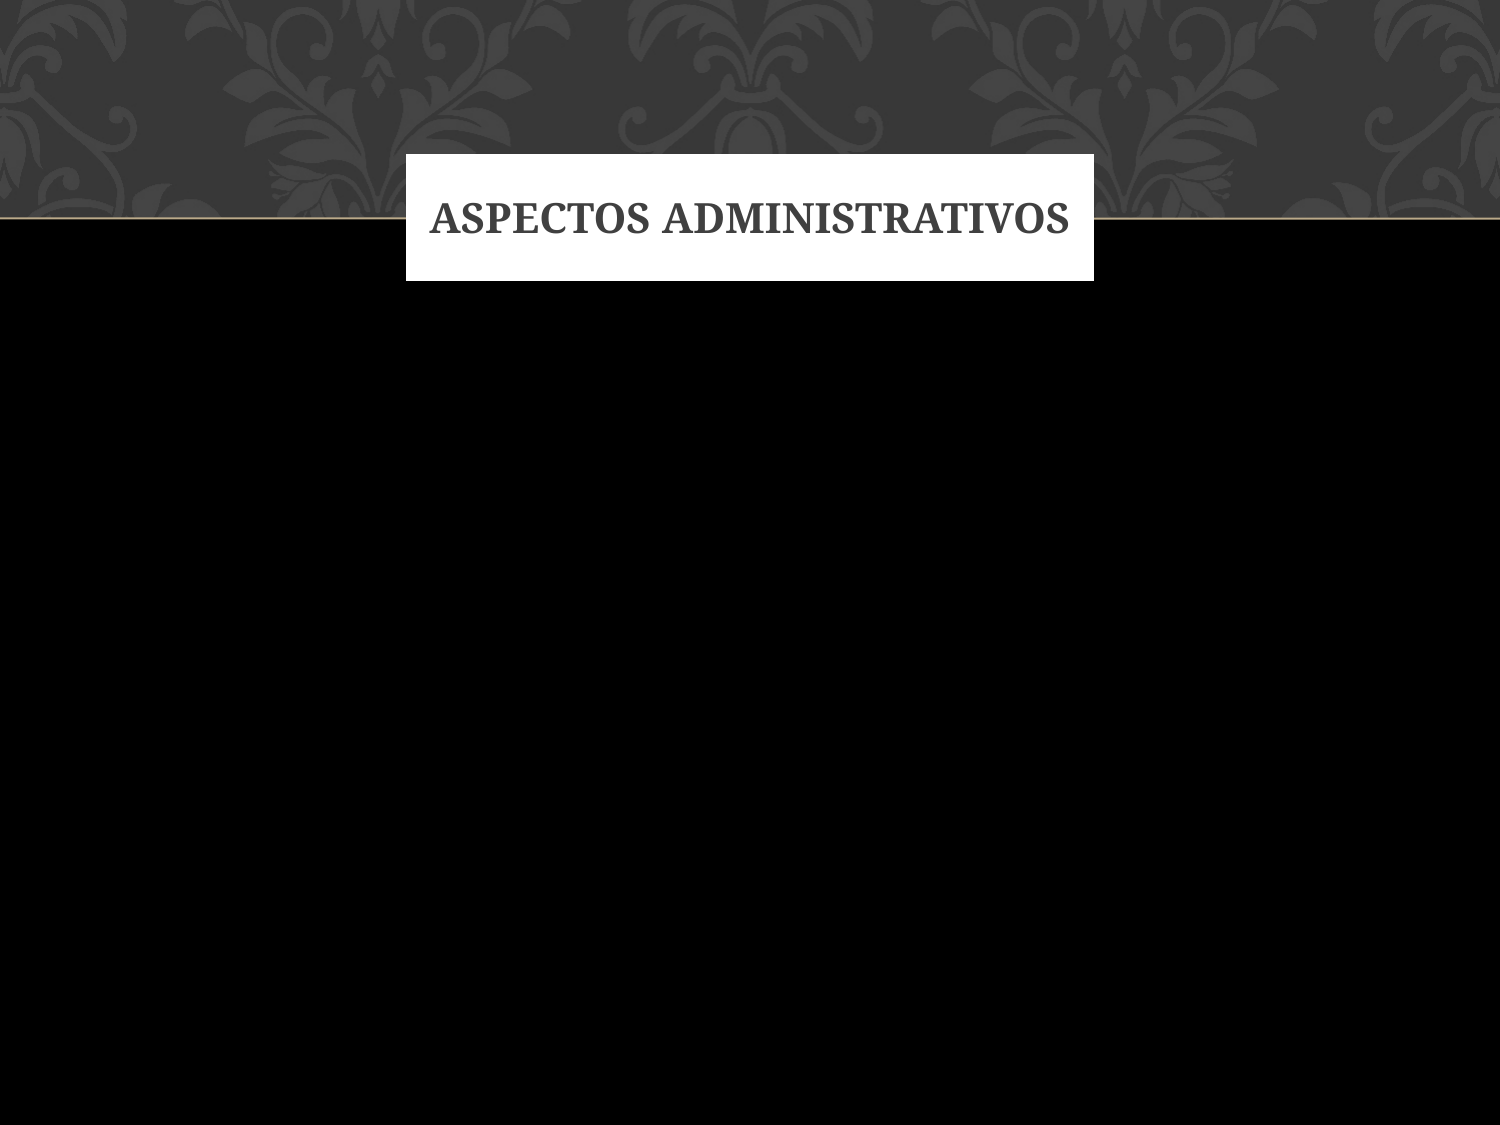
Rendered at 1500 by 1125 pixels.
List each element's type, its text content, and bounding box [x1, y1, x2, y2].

title ASPECTOS ADMINISTRATIVOS [406, 154, 1094, 281]
